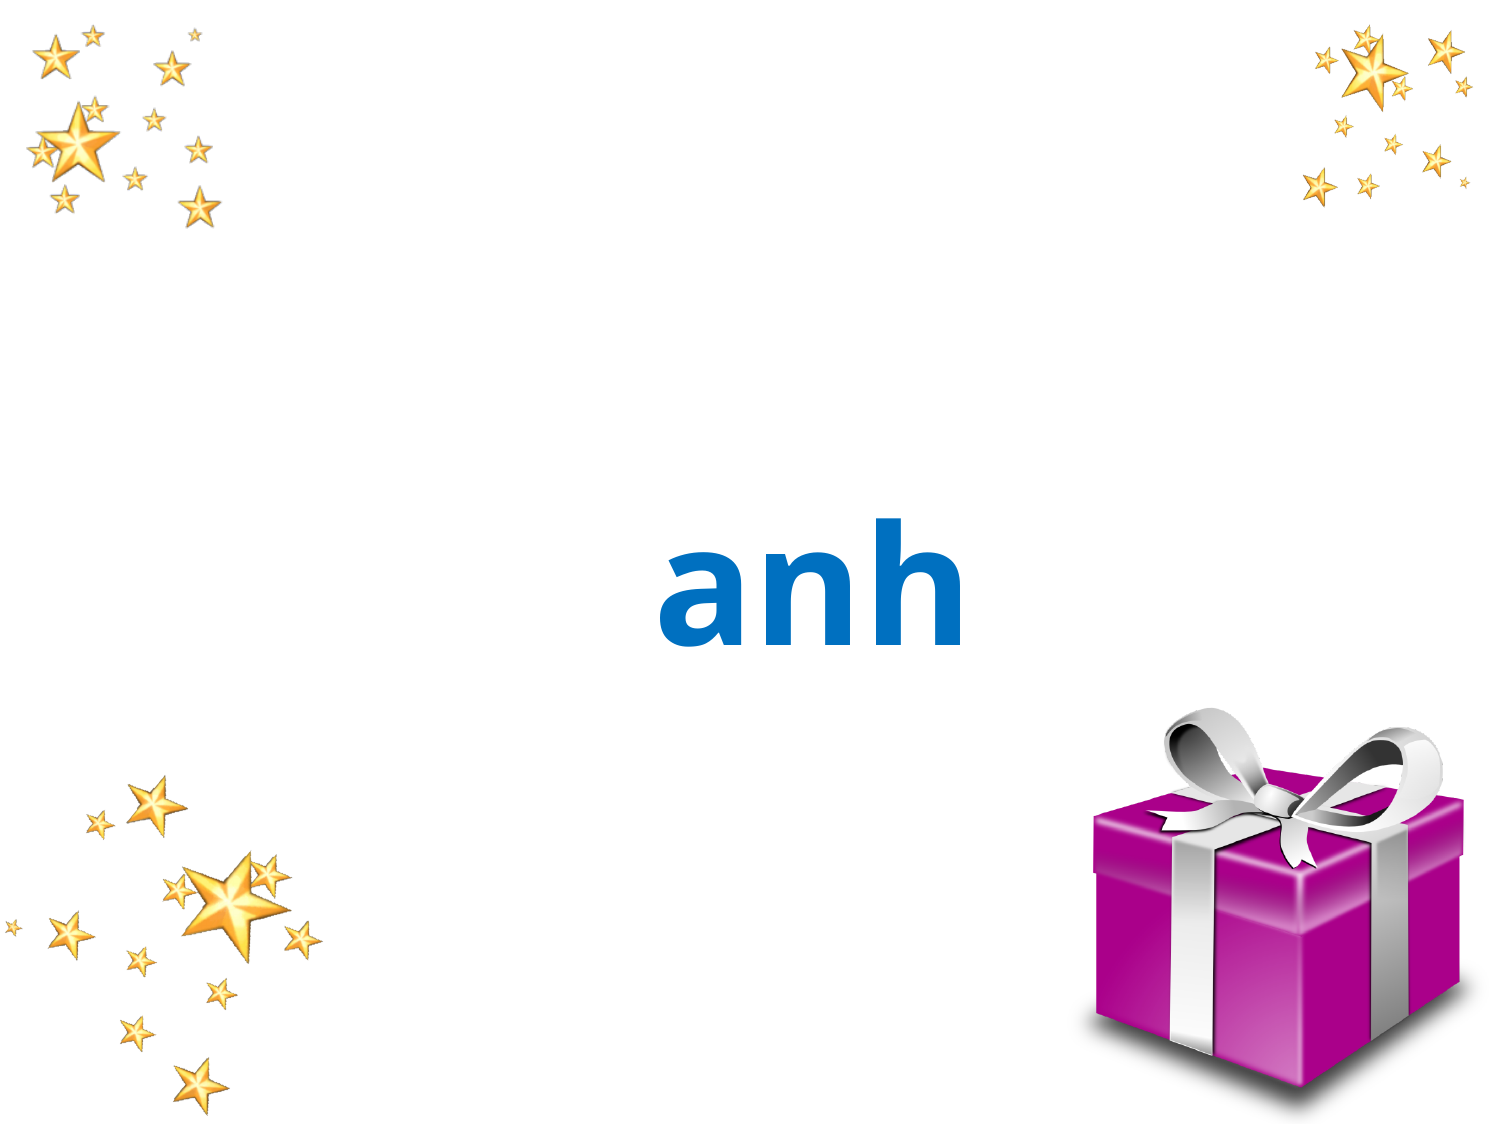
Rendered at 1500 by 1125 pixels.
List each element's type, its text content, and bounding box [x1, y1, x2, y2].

picture [1062, 695, 1500, 1124]
picture [1282, 0, 1500, 222]
text_box anh [459, 437, 1063, 693]
picture [0, 697, 395, 1125]
picture [0, 0, 238, 238]
